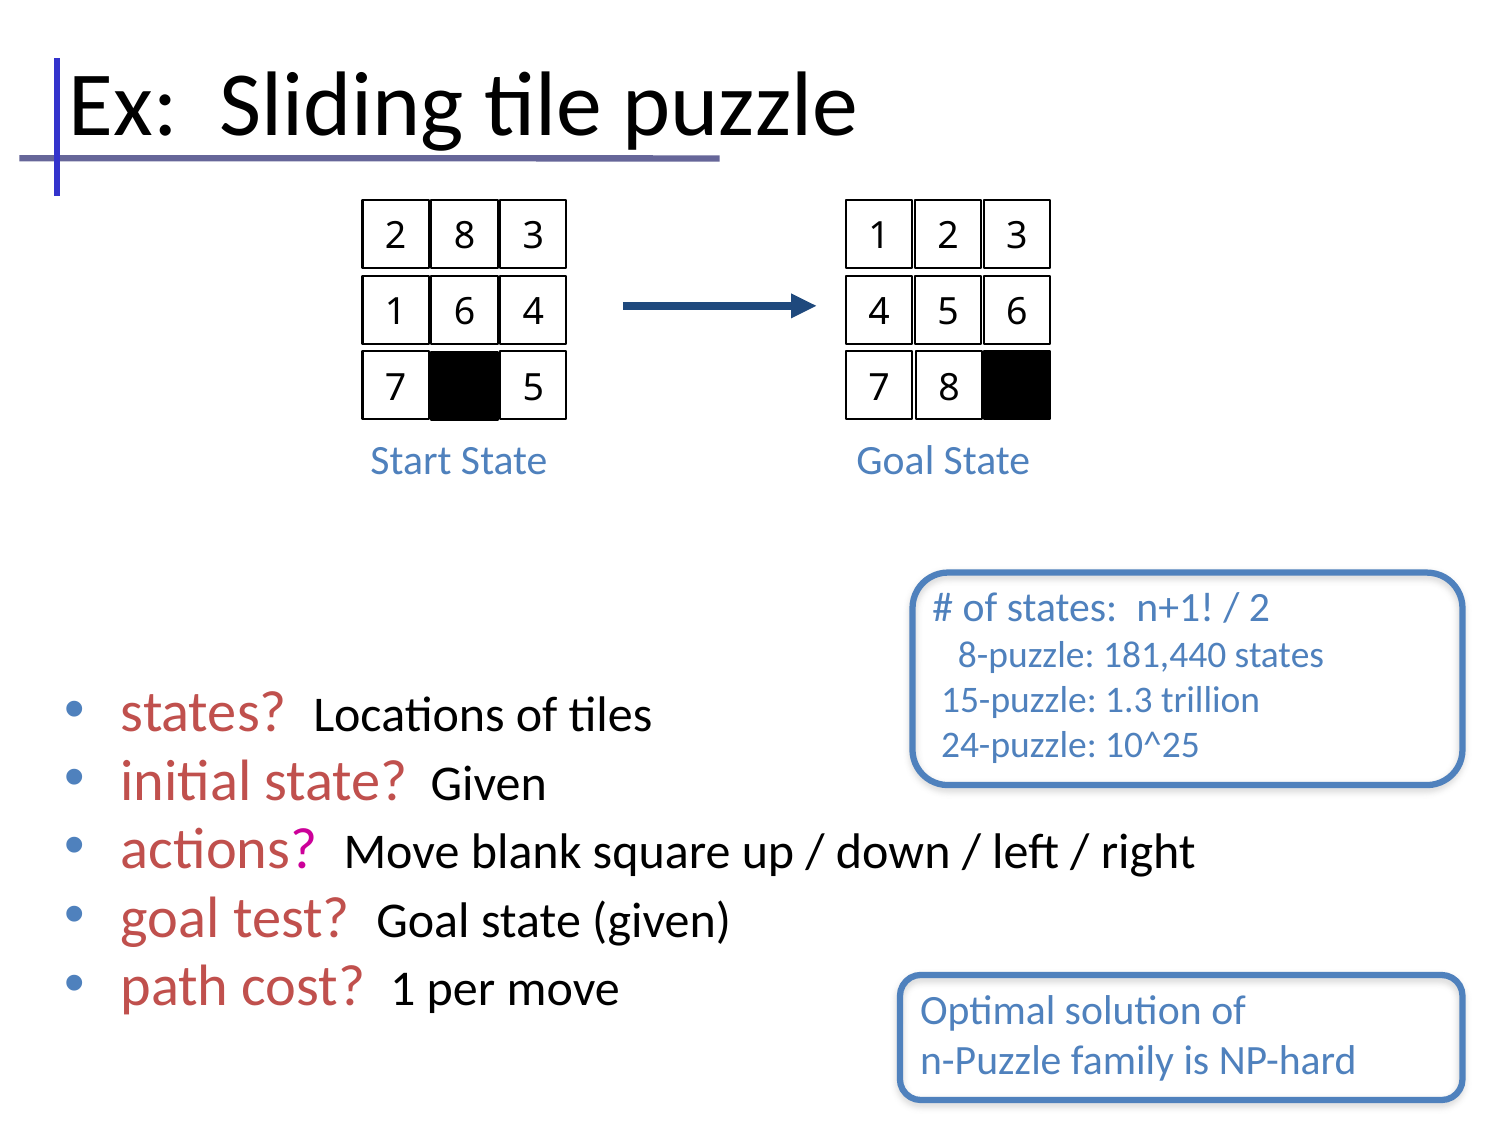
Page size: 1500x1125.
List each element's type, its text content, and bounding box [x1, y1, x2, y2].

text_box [362, 199, 1051, 421]
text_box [899, 974, 1463, 1101]
text_box Goal State [848, 425, 1038, 490]
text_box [912, 572, 1476, 811]
title Ex: Sliding tile puzzle [60, 14, 1400, 173]
text_box Start State [363, 425, 556, 490]
list states? Locations of tiles initial state? Given actions? Move blank square up / down / left / right goal test? Goal state (given) path cost? 1 per move [56, 173, 1483, 1088]
